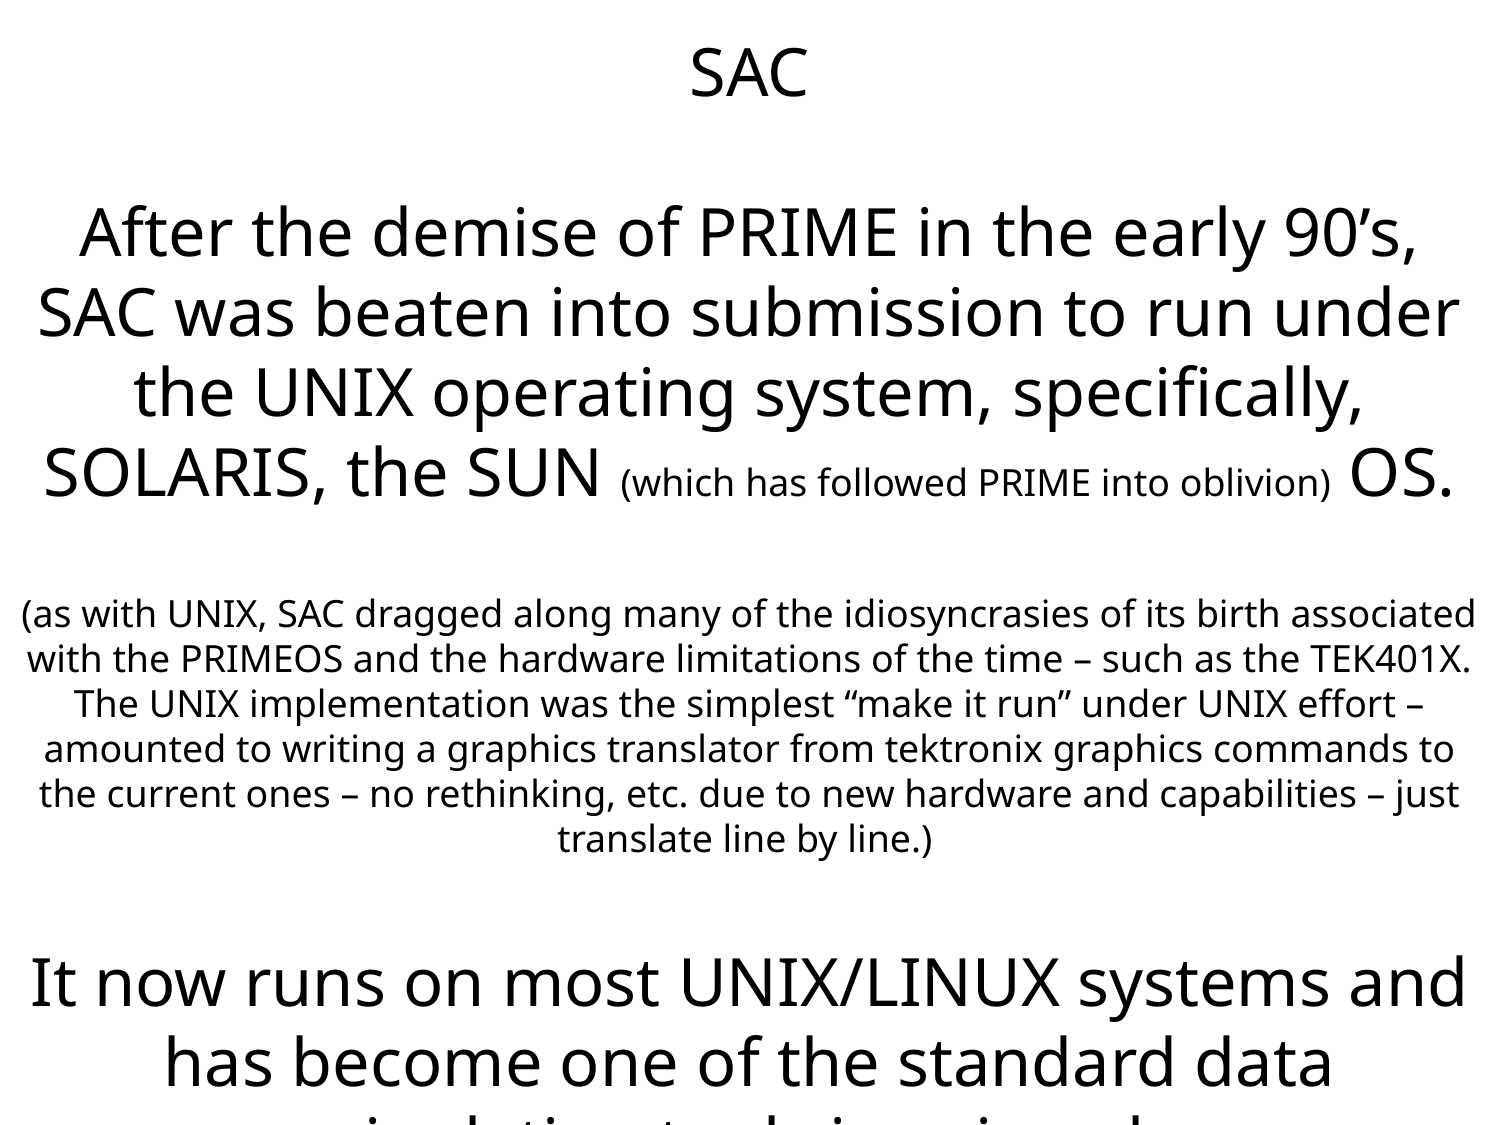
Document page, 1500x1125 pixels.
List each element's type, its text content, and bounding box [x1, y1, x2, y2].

text_box SAC After the demise of PRIME in the early 90’s, SAC was beaten into submission to run under the UNIX operating system, specifically, SOLARIS, the SUN (which has followed PRIME into oblivion) OS. (as with UNIX, SAC dragged along many of the idiosyncrasies of its birth associated with the PRIMEOS and the hardware limitations of the time – such as the TEK401X. The UNIX implementation was the simplest “make it run” under UNIX effort – amounted to writing a graphics translator from tektronix graphics commands to the current ones – no rethinking, etc. due to new hardware and capabilities – just translate line by line.) It now runs on most UNIX/LINUX systems and has become one of the standard data manipulation tools in seismology. [0, 22, 1500, 1065]
